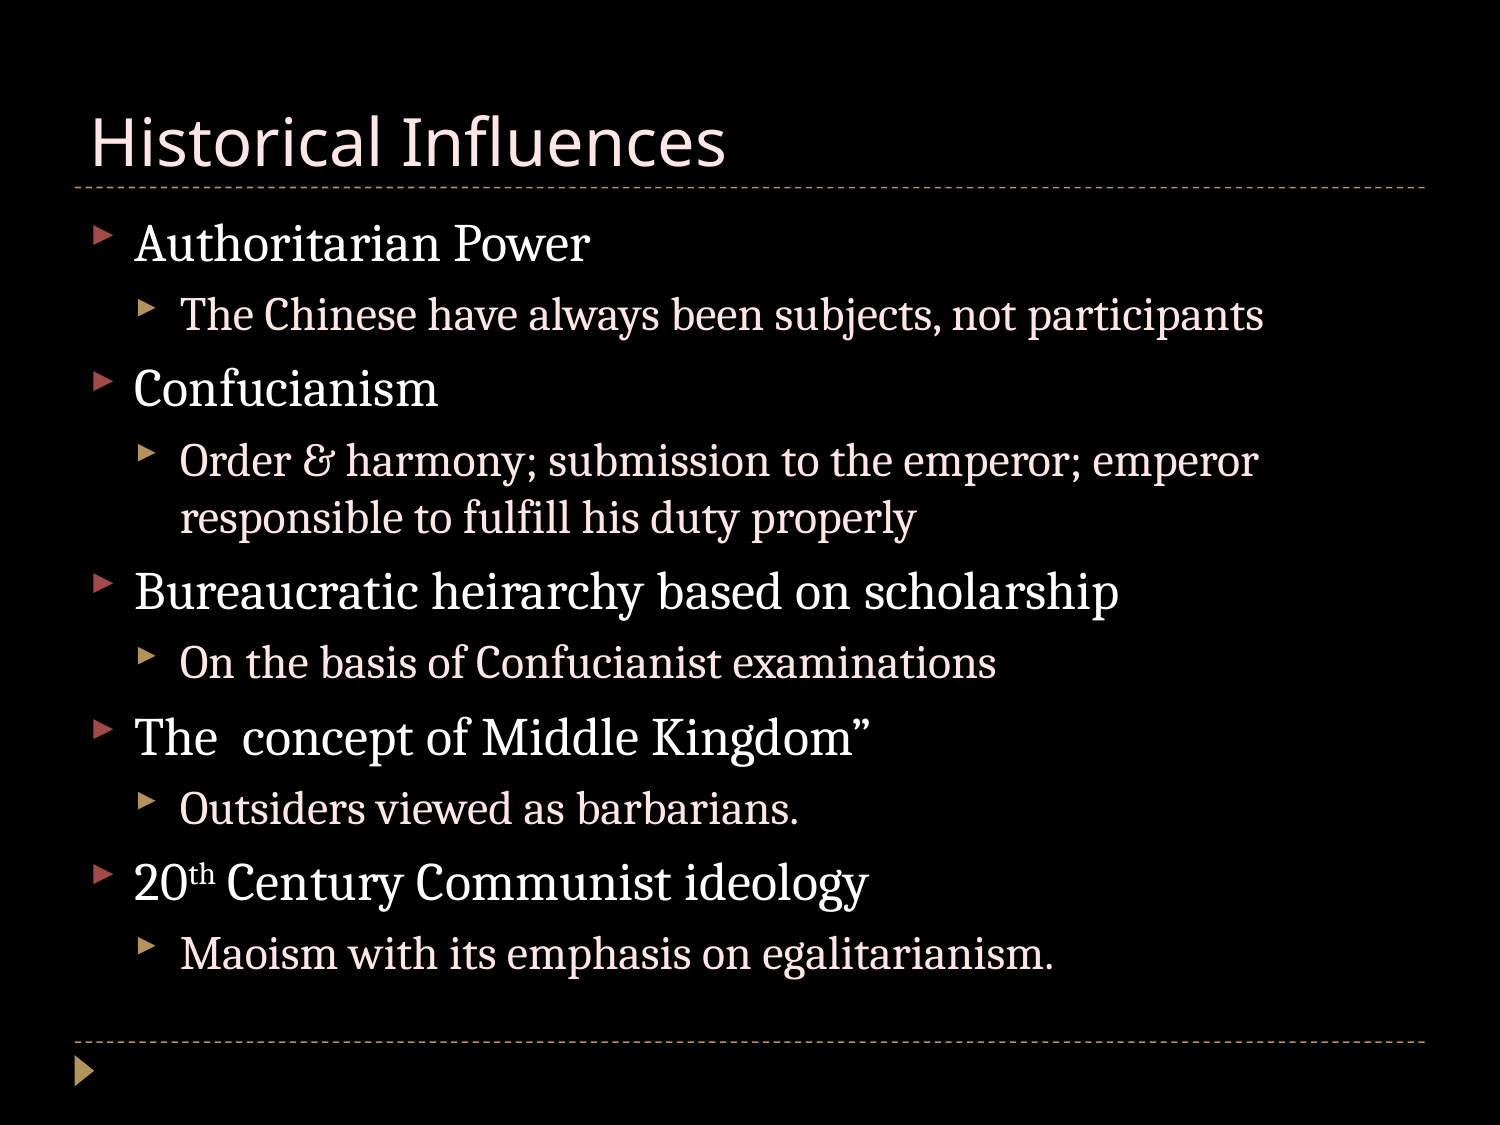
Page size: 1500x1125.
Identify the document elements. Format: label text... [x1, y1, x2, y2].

list Authoritarian Power The Chinese have always been subjects, not participants Confucianism Order & harmony; submission to the emperor; emperor responsible to fulfill his duty properly Bureaucratic heirarchy based on scholarship On the basis of Confucianist examinations The concept of Middle Kingdom” Outsiders viewed as barbarians. 20th Century Communist ideology Maoism with its emphasis on egalitarianism. [75, 200, 1425, 1010]
title Historical Influences [75, 24, 1425, 188]
